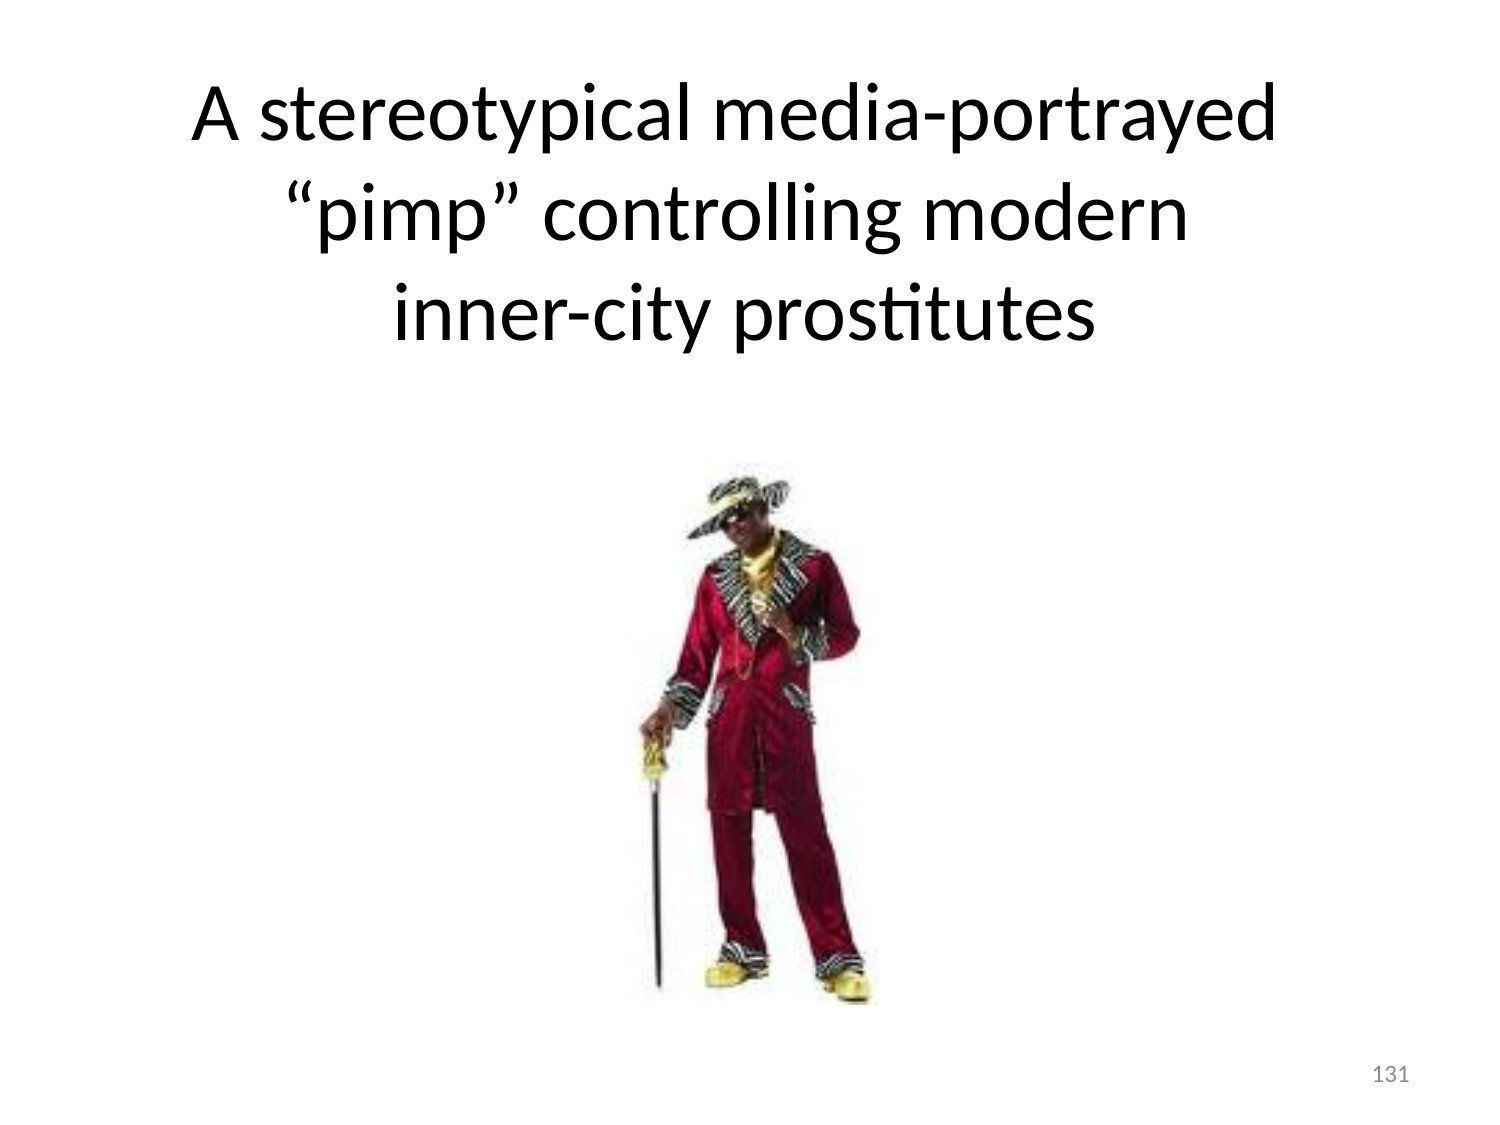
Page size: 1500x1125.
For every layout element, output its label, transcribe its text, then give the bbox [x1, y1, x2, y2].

text_box A stereotypical media-portrayed “pimp” controlling modern inner-city prostitutes [176, 50, 1315, 365]
slide_number 131 [1074, 1042, 1425, 1103]
picture [624, 462, 880, 1005]
